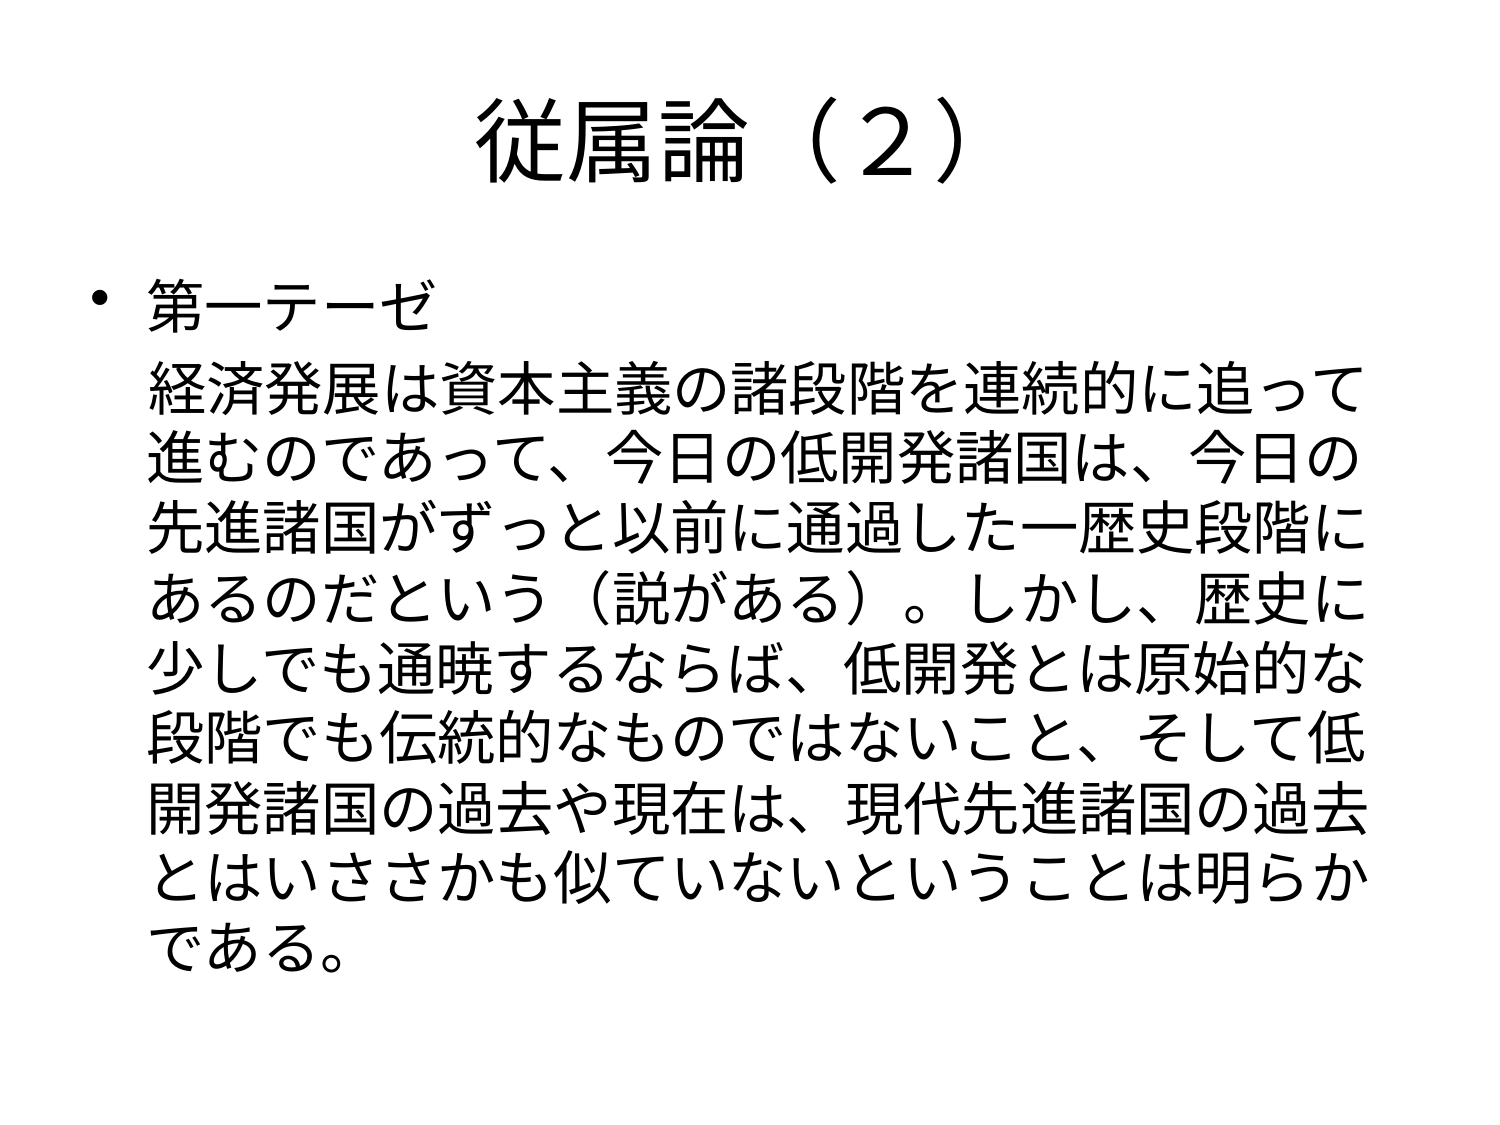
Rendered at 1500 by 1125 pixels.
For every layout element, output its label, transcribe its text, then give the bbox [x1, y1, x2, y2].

title 従属論（２） [75, 45, 1425, 233]
list 第一テーゼ 経済発展は資本主義の諸段階を連続的に追って進むのであって、今日の低開発諸国は、今日の先進諸国がずっと以前に通過した一歴史段階にあるのだという（説がある）。しかし、歴史に少しでも通暁するならば、低開発とは原始的な段階でも伝統的なものではないこと、そして低開発諸国の過去や現在は、現代先進諸国の過去とはいささかも似ていないということは明らかである。 [75, 262, 1425, 1005]
